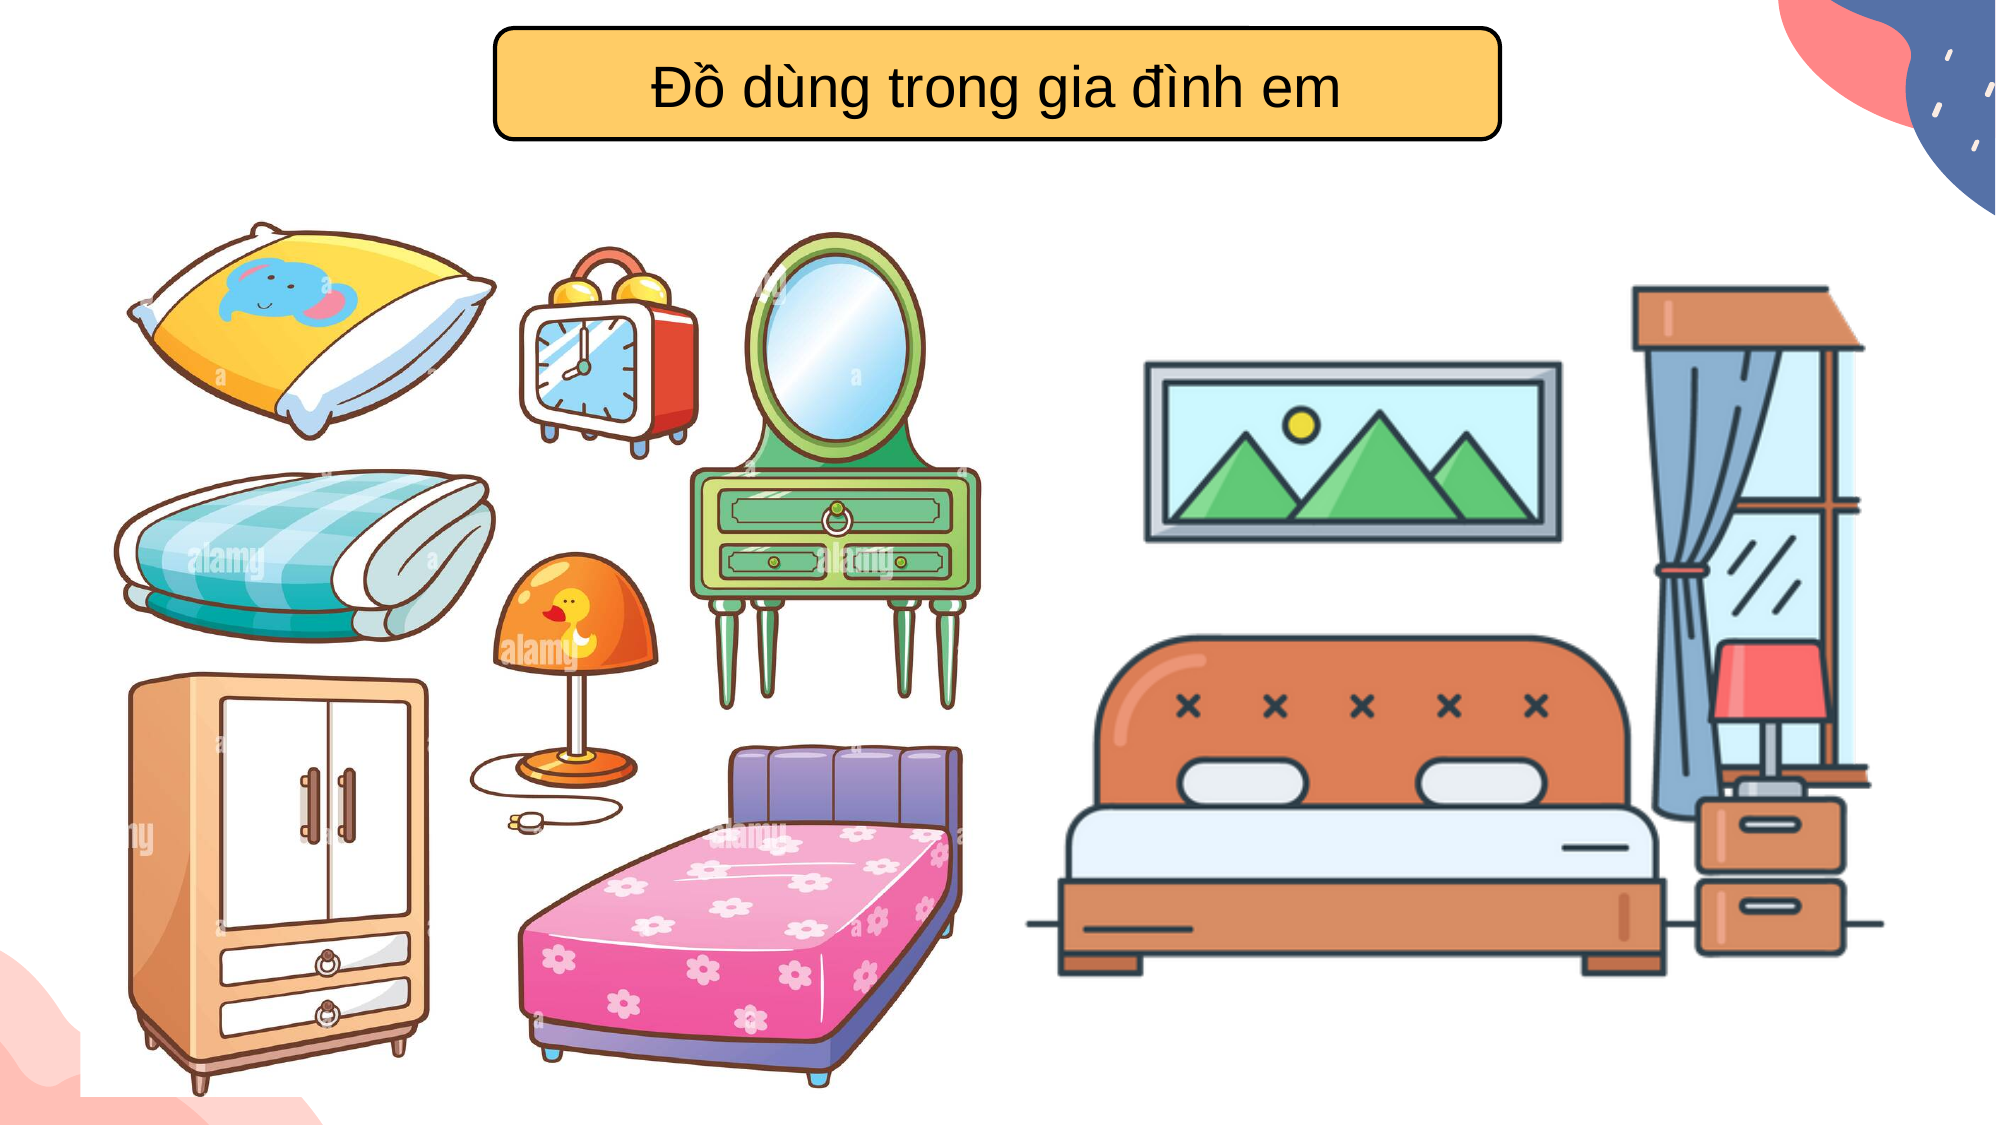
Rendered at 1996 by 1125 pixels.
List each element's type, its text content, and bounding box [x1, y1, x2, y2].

text_box Đồ dùng trong gia đình em [492, 25, 1503, 142]
picture [80, 179, 1915, 1098]
